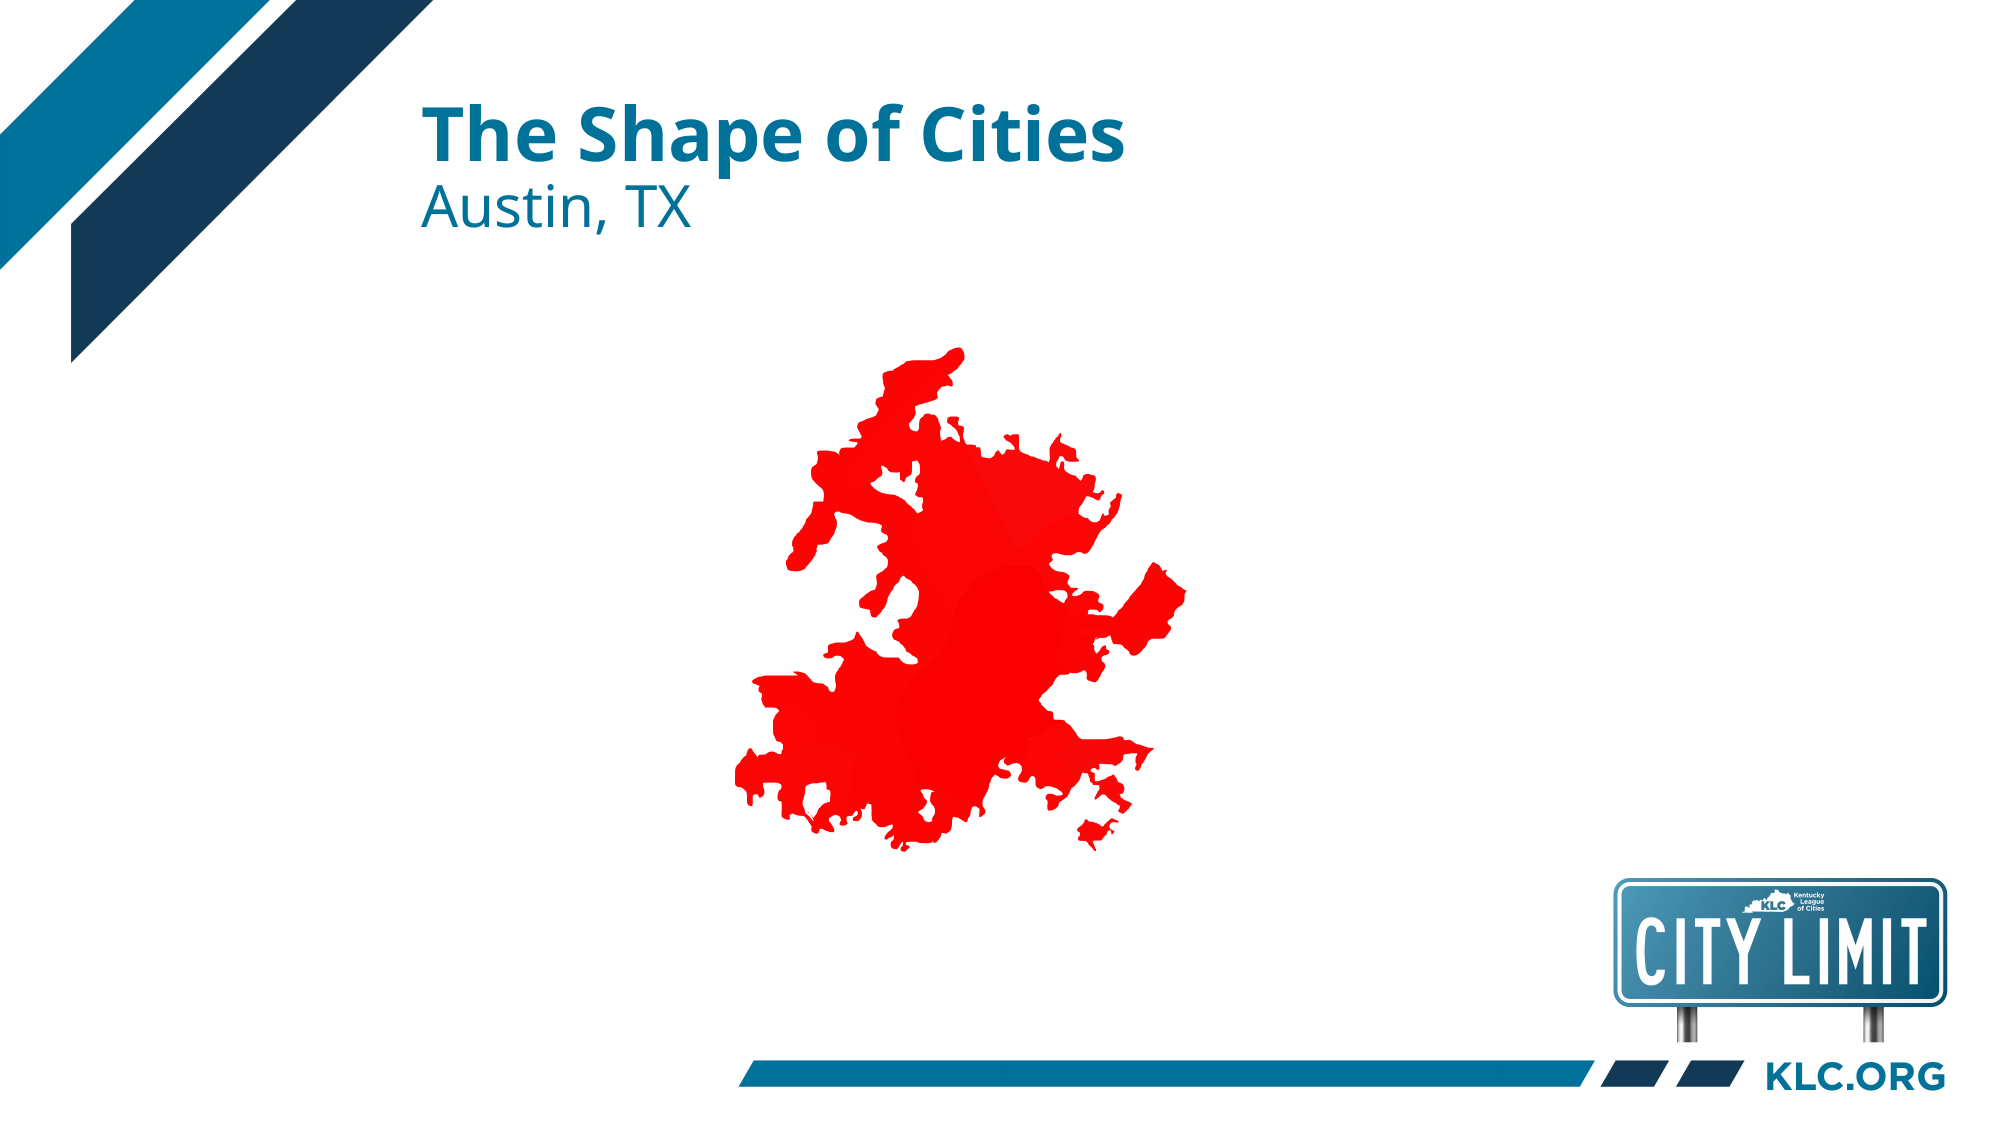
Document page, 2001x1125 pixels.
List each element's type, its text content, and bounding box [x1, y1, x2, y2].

title The Shape of Cities Austin, TX [406, 59, 1863, 278]
picture [0, 0, 2001, 1125]
picture [0, 0, 133, 133]
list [416, 264, 1584, 994]
